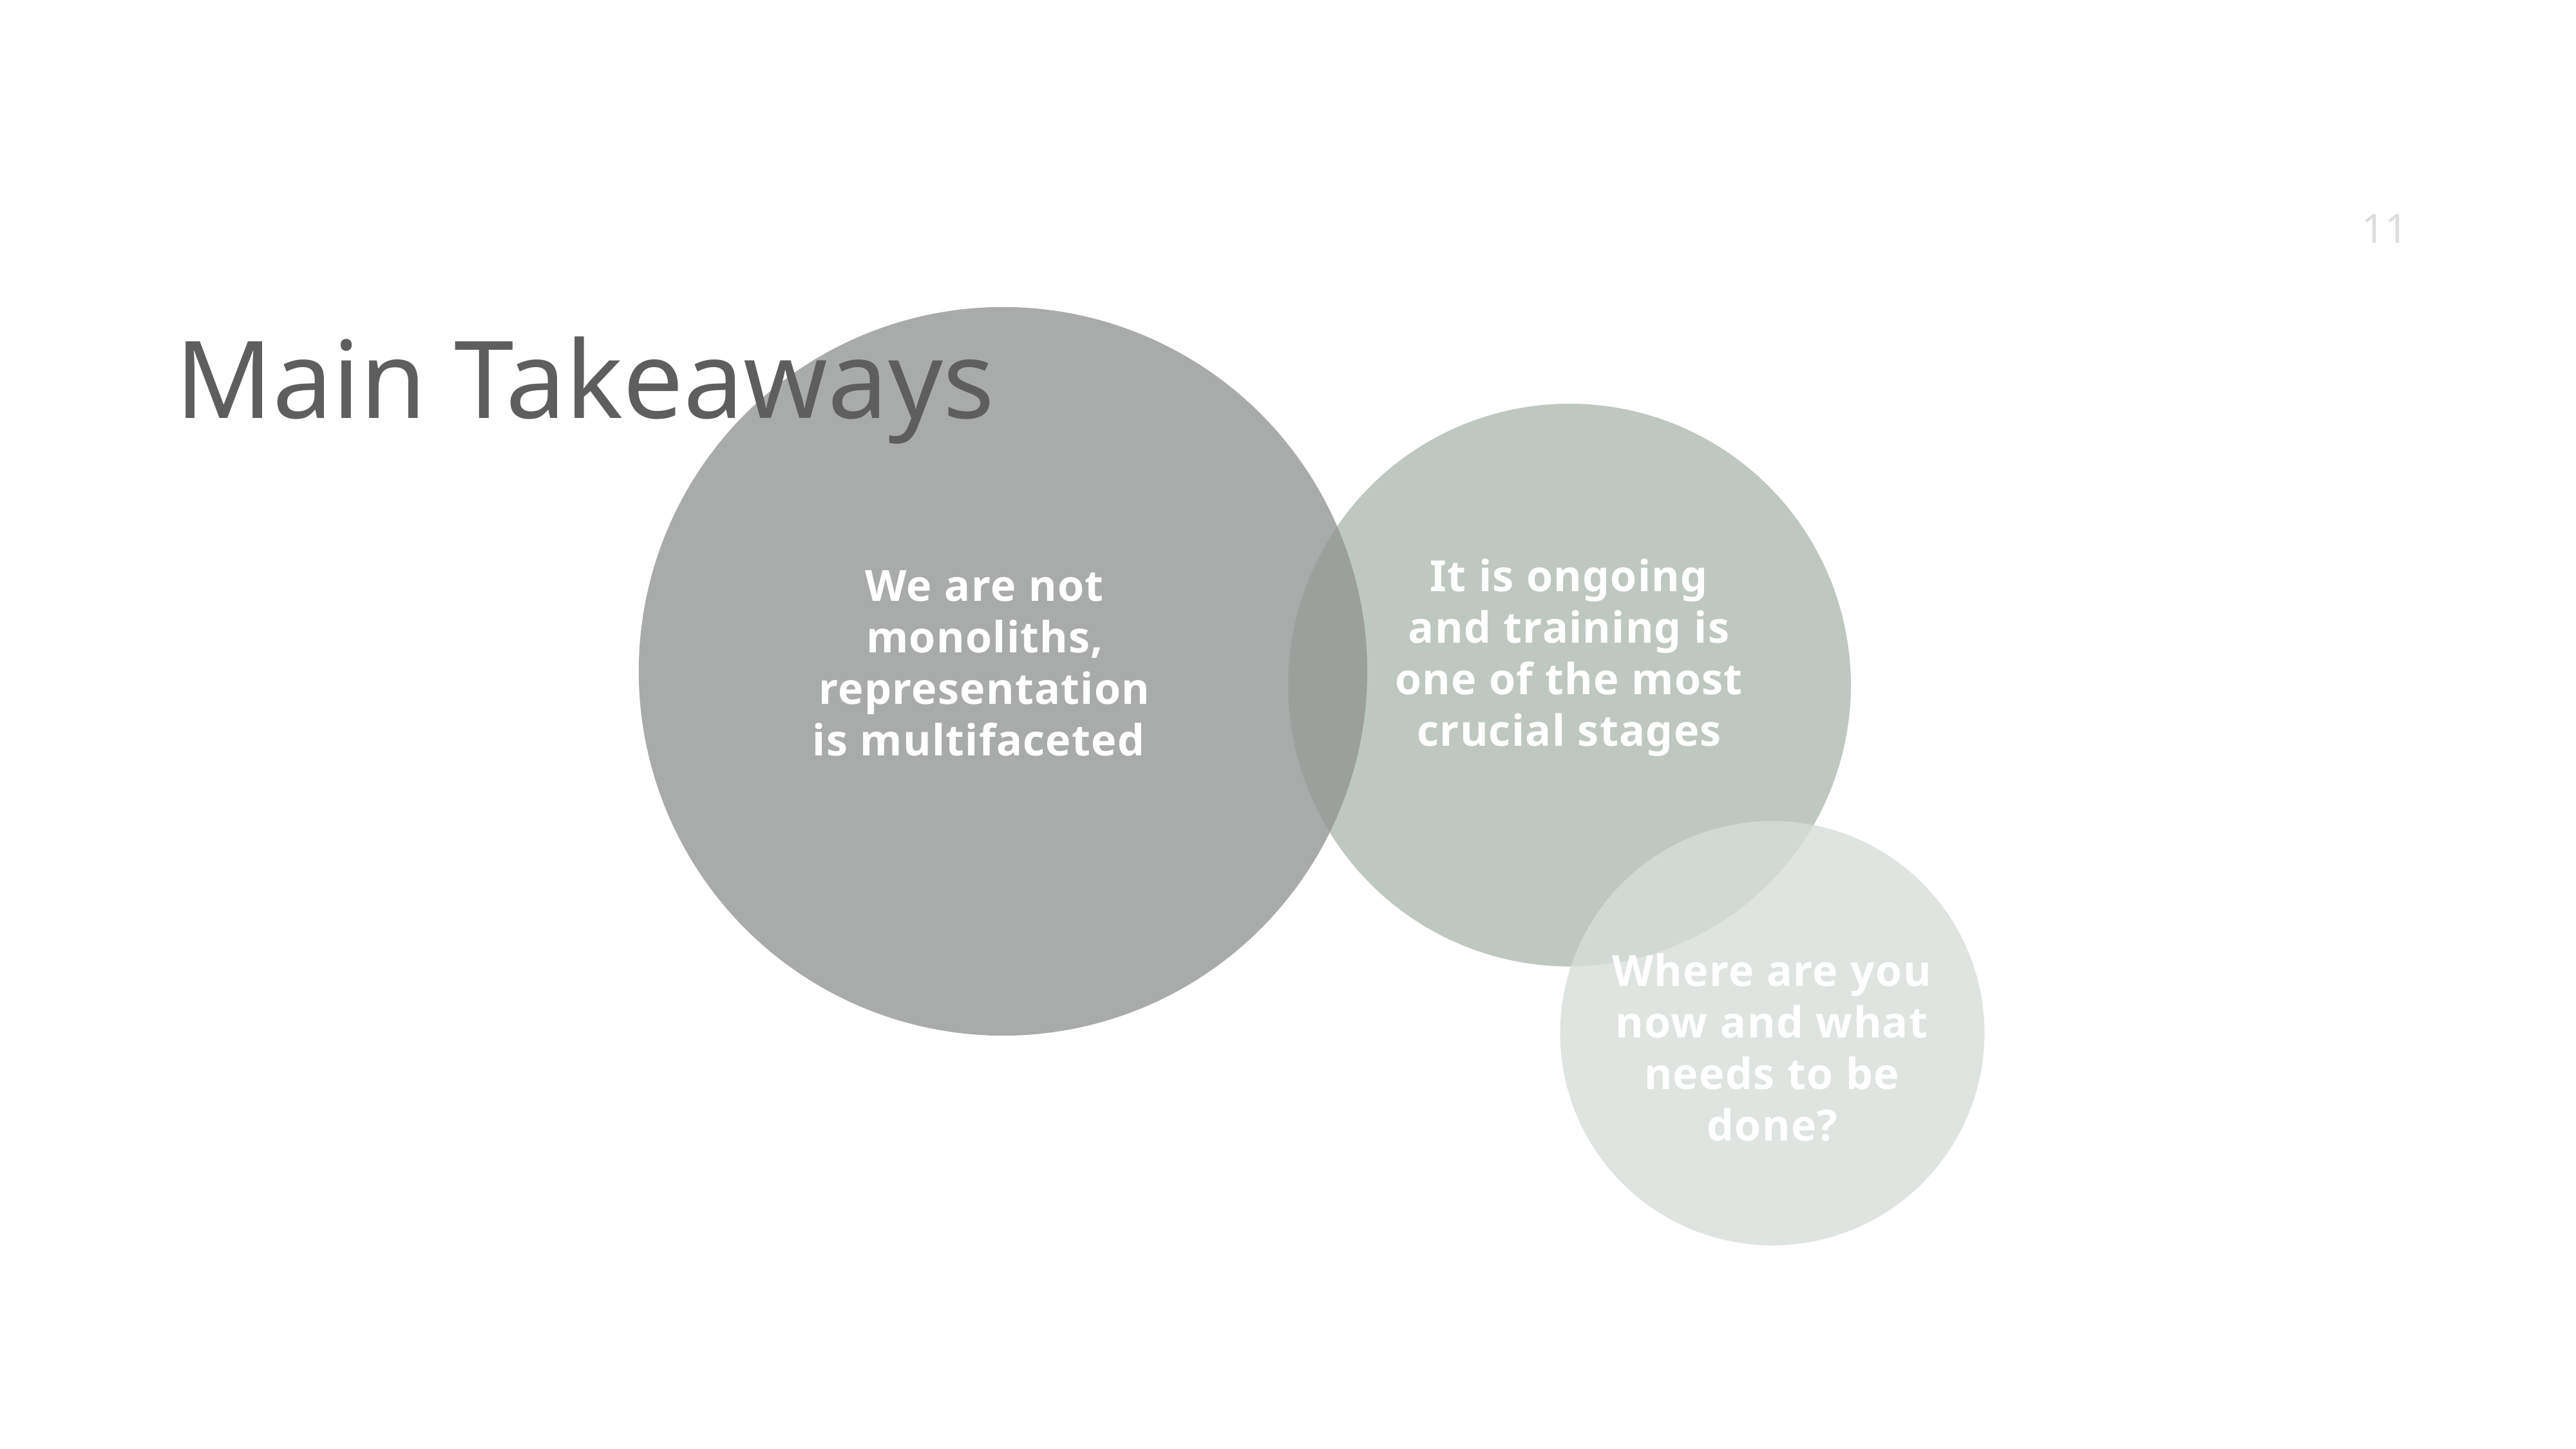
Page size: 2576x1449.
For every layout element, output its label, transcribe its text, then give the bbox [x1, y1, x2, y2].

text_box Where are you now and what needs to be done? [1588, 935, 1956, 1224]
title Main Takeaways [167, 303, 1242, 465]
text_box [638, 396, 1368, 1036]
slide_number 11 [2354, 195, 2418, 260]
text_box It is ongoing and training is one of the most crucial stages [1385, 541, 1754, 829]
text_box [1330, 403, 1852, 967]
text_box We are not monoliths, representation is multifaceted [800, 551, 1170, 839]
text_box [1680, 1224, 1865, 1245]
text_box [1560, 820, 1985, 1139]
